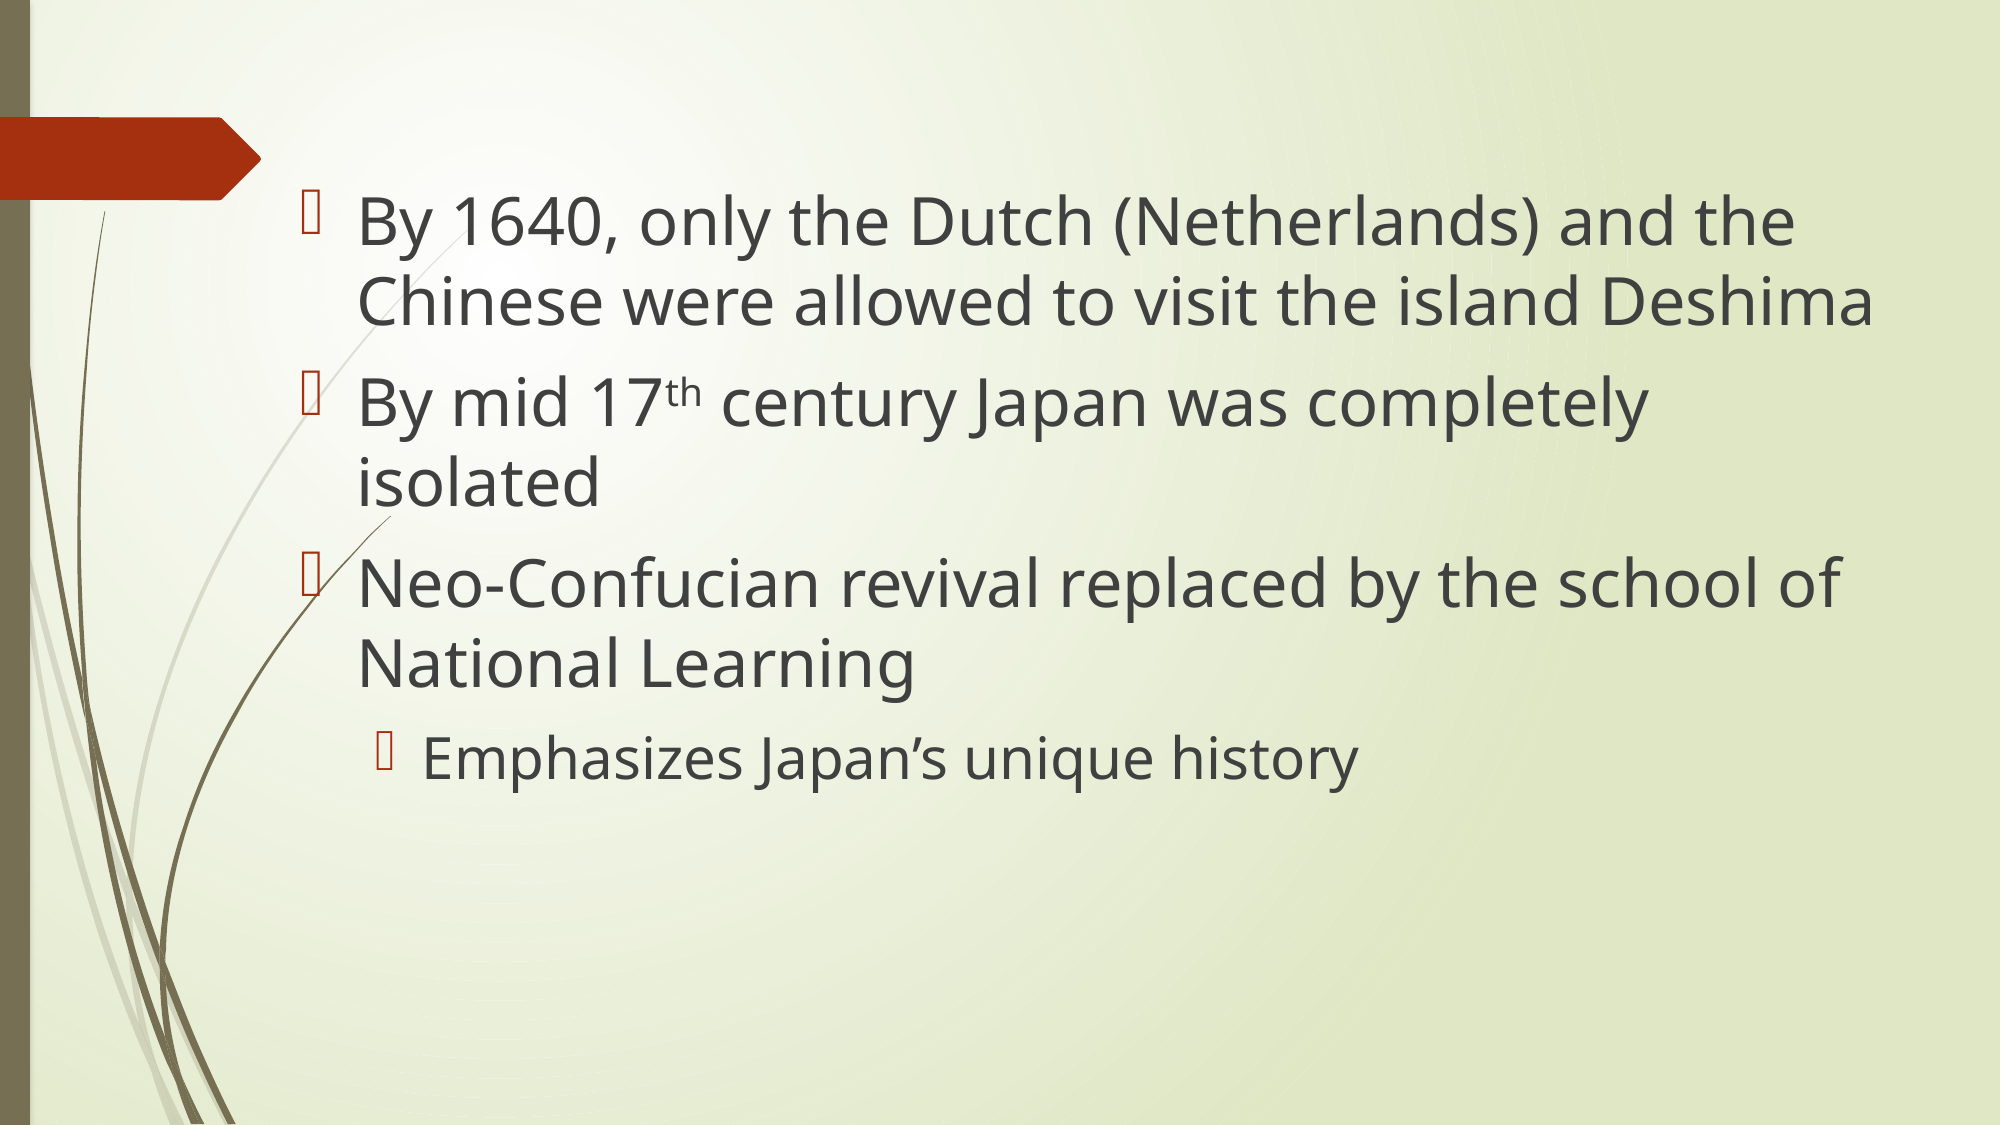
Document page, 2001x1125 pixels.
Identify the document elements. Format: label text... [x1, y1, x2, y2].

list By 1640, only the Dutch (Netherlands) and the Chinese were allowed to visit the island Deshima By mid 17th century Japan was completely isolated Neo-Confucian revival replaced by the school of National Learning Emphasizes Japan’s unique history [284, 171, 1920, 1125]
